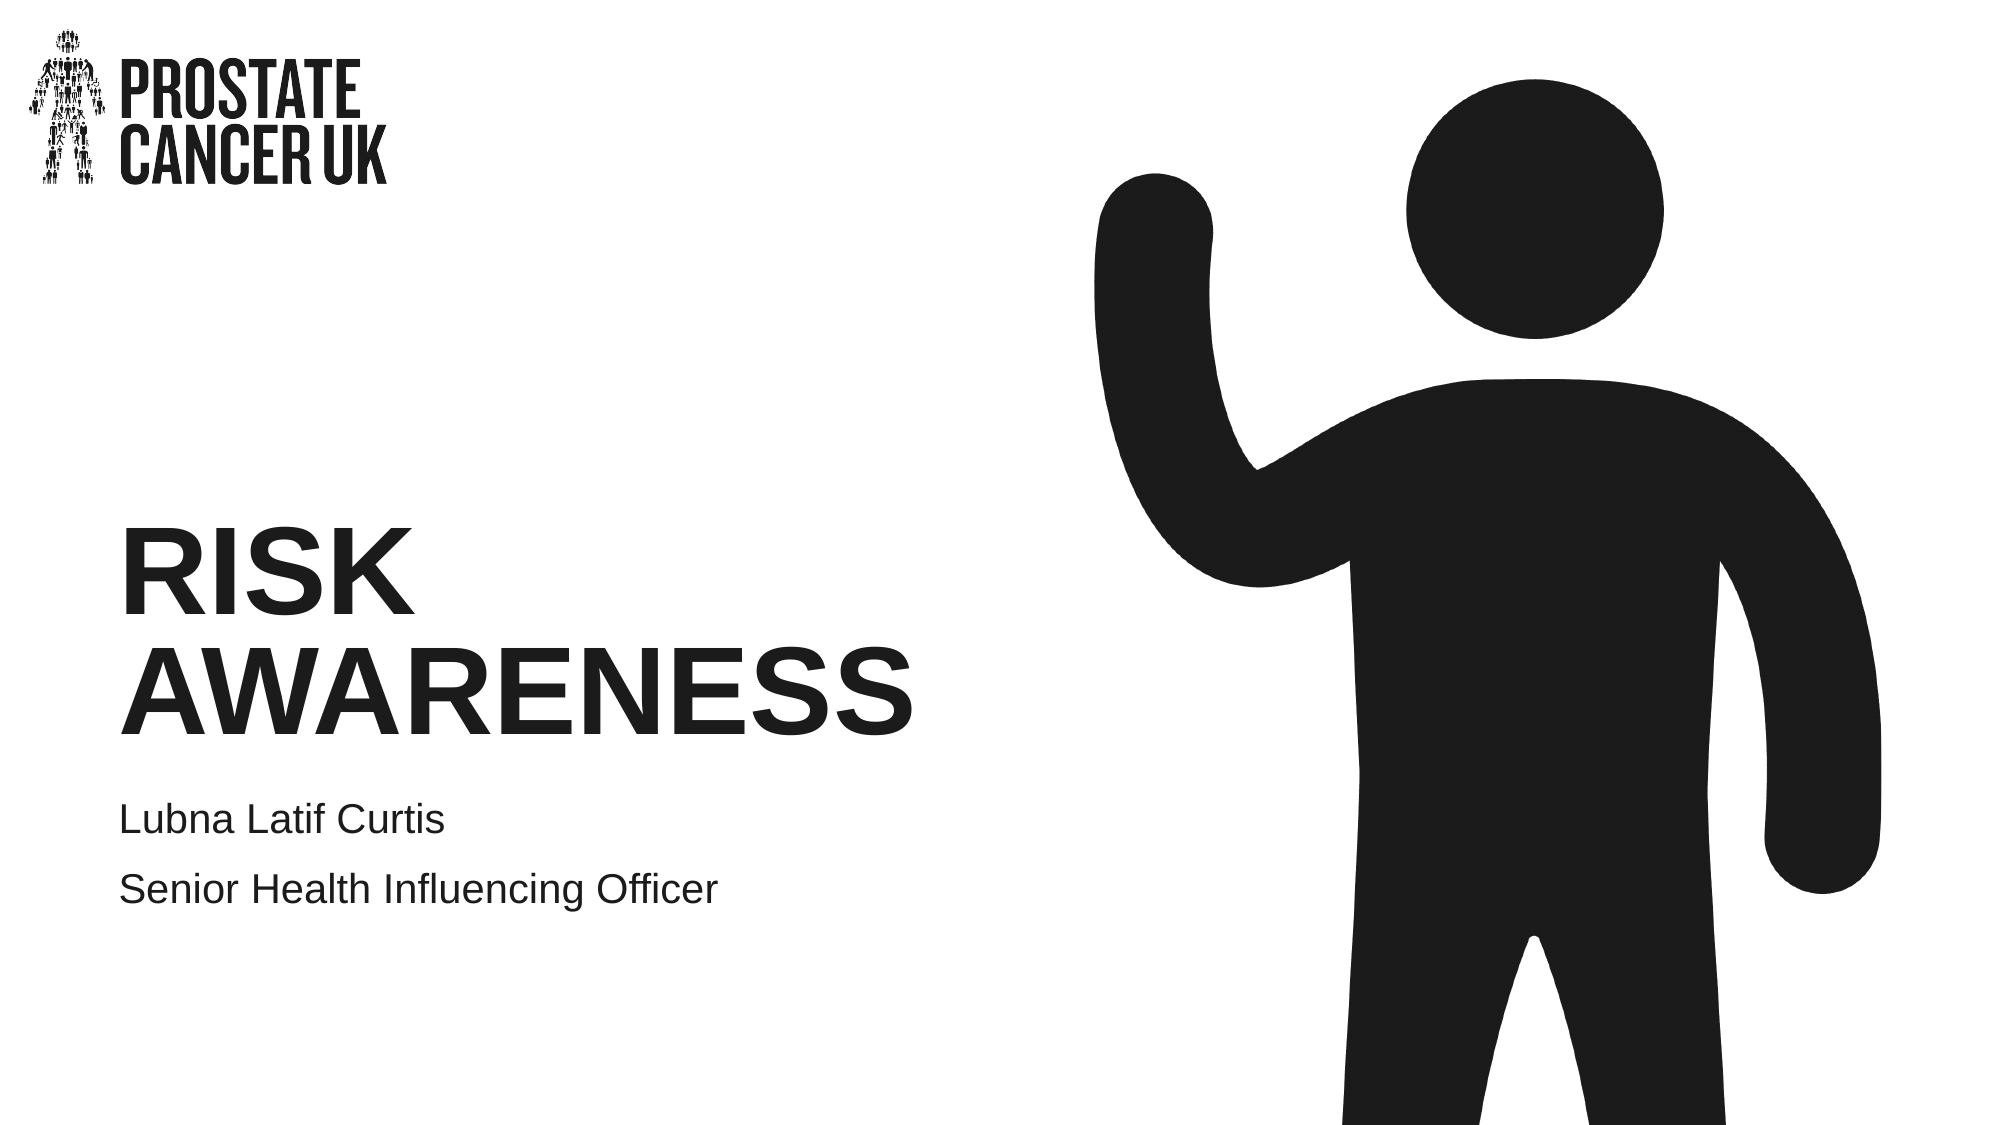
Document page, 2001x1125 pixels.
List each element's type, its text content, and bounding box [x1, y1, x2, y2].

picture [29, 29, 387, 185]
picture [1094, 79, 1882, 1125]
subtitle Lubna Latif Curtis Senior Health Influencing Officer [118, 791, 1095, 994]
title Risk awareness [118, 268, 1095, 759]
